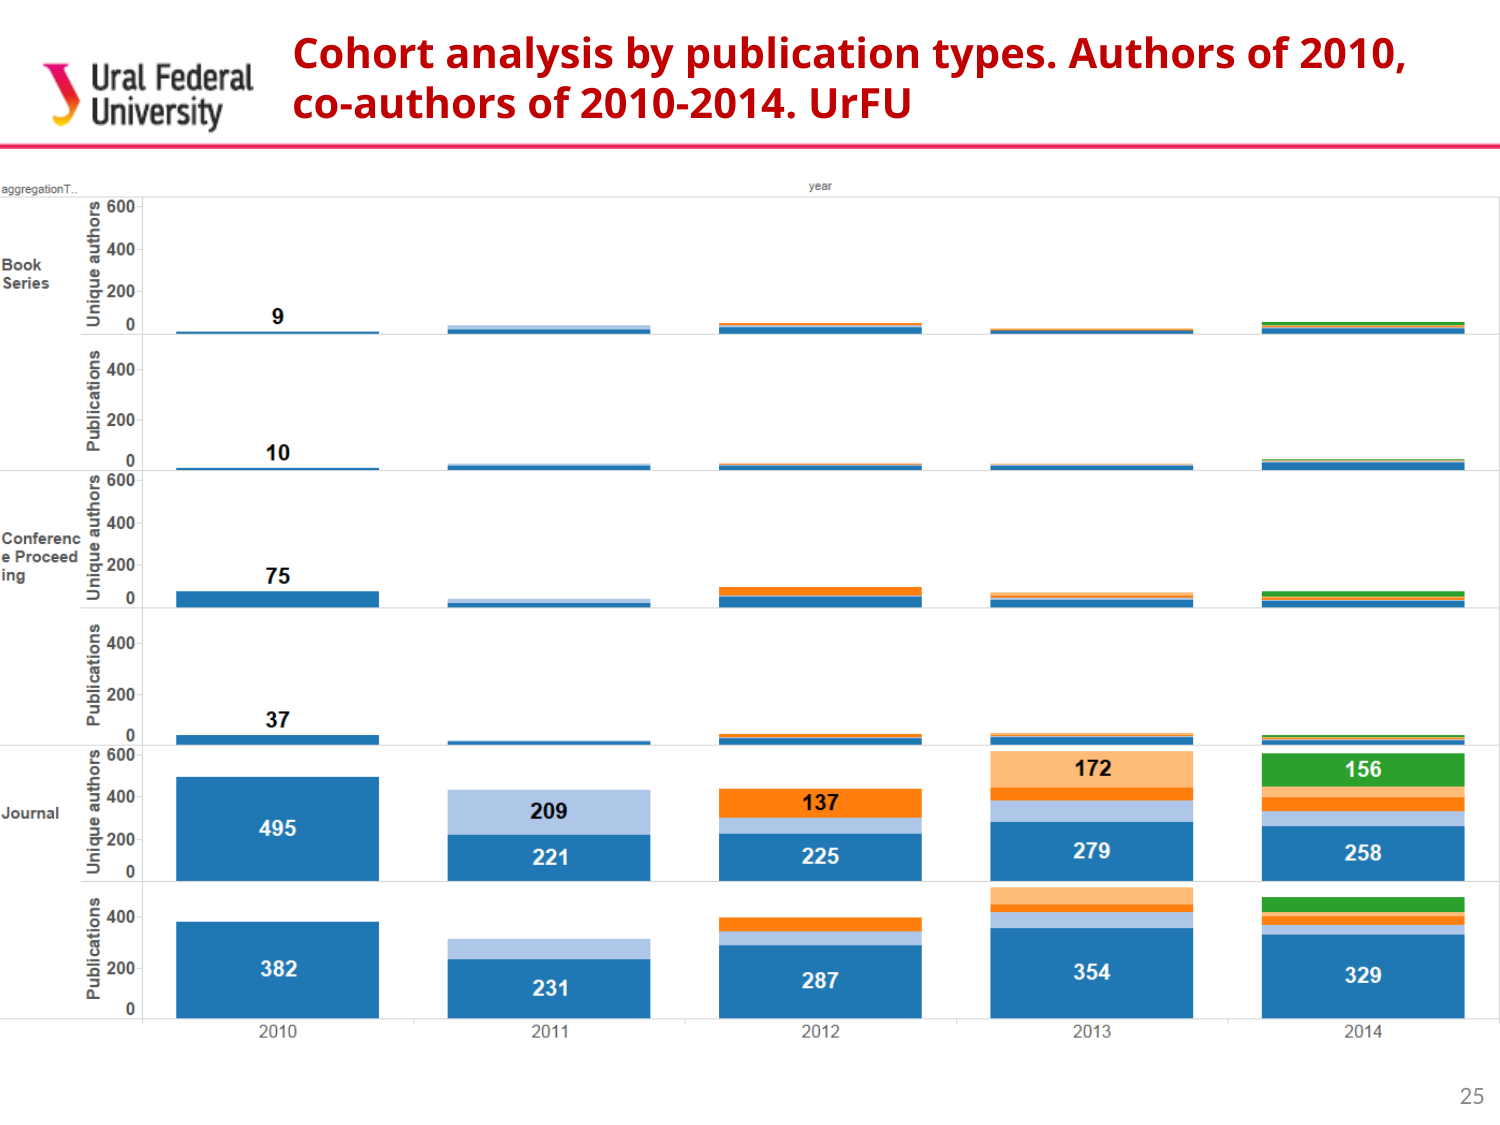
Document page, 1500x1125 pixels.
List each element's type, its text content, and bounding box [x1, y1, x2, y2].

text_box Cohort analysis by publication types. Authors of 2010, co-authors of 2010-2014. UrFU [277, 19, 1483, 134]
slide_number 25 [1149, 1065, 1500, 1125]
picture [0, 42, 1500, 149]
picture [0, 174, 1500, 1043]
